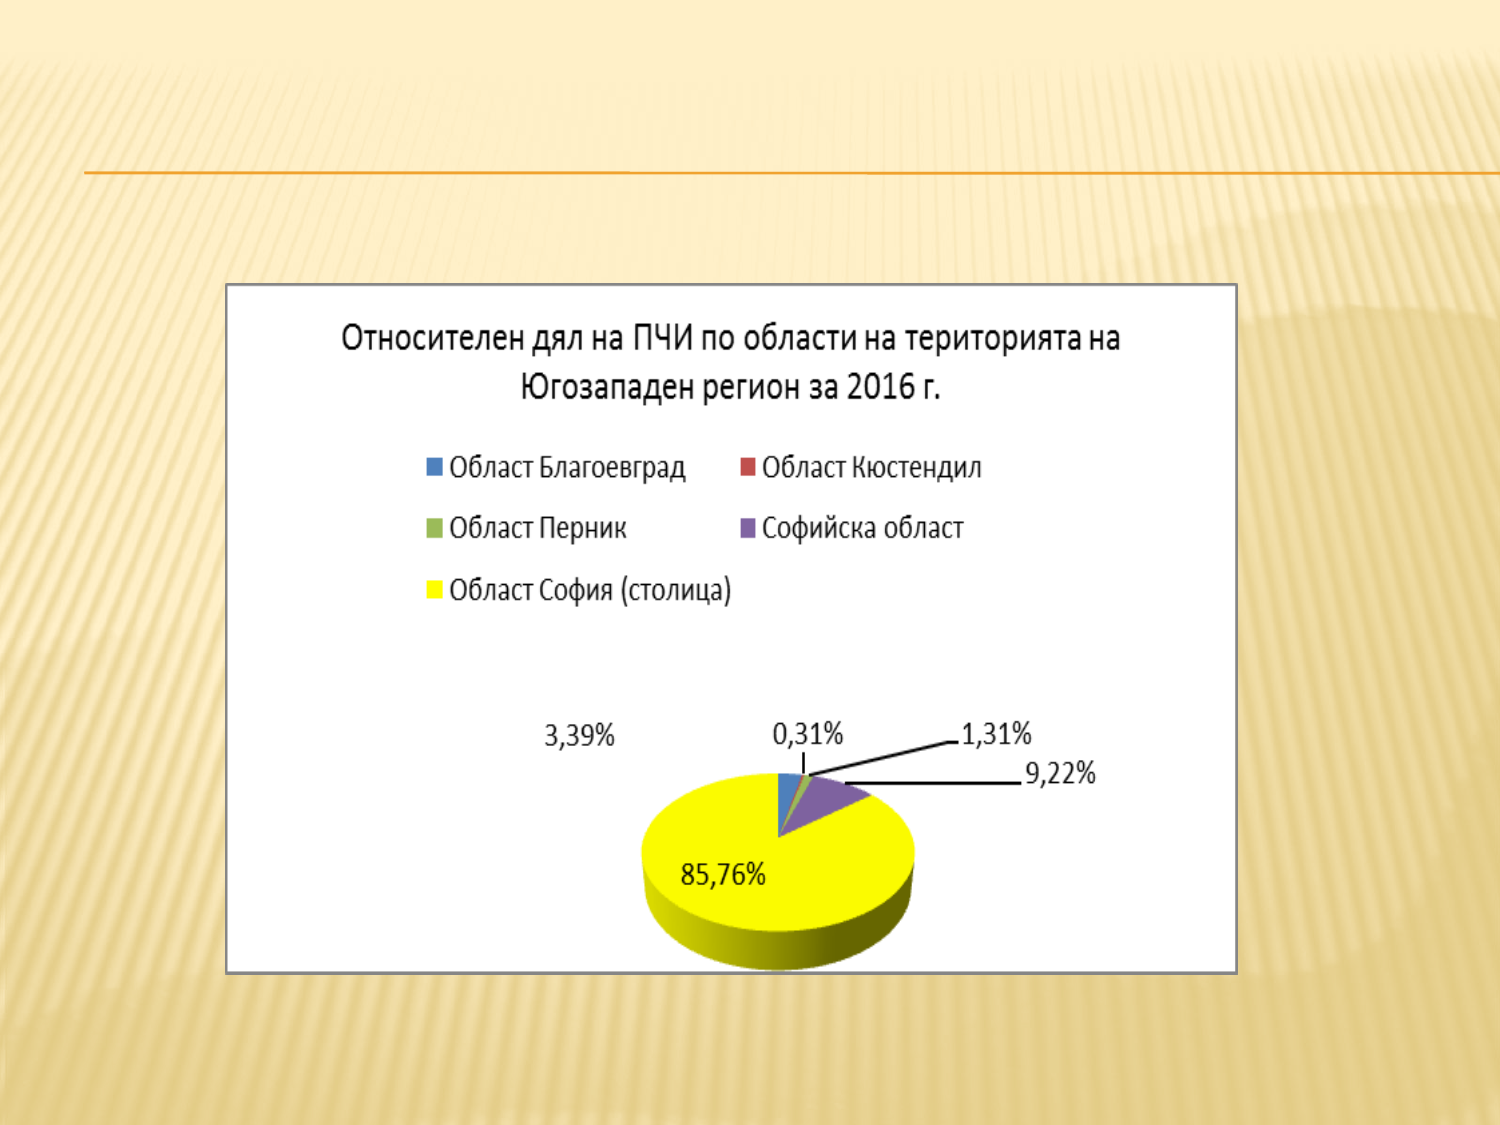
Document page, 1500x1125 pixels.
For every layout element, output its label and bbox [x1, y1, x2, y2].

list [224, 283, 1238, 976]
